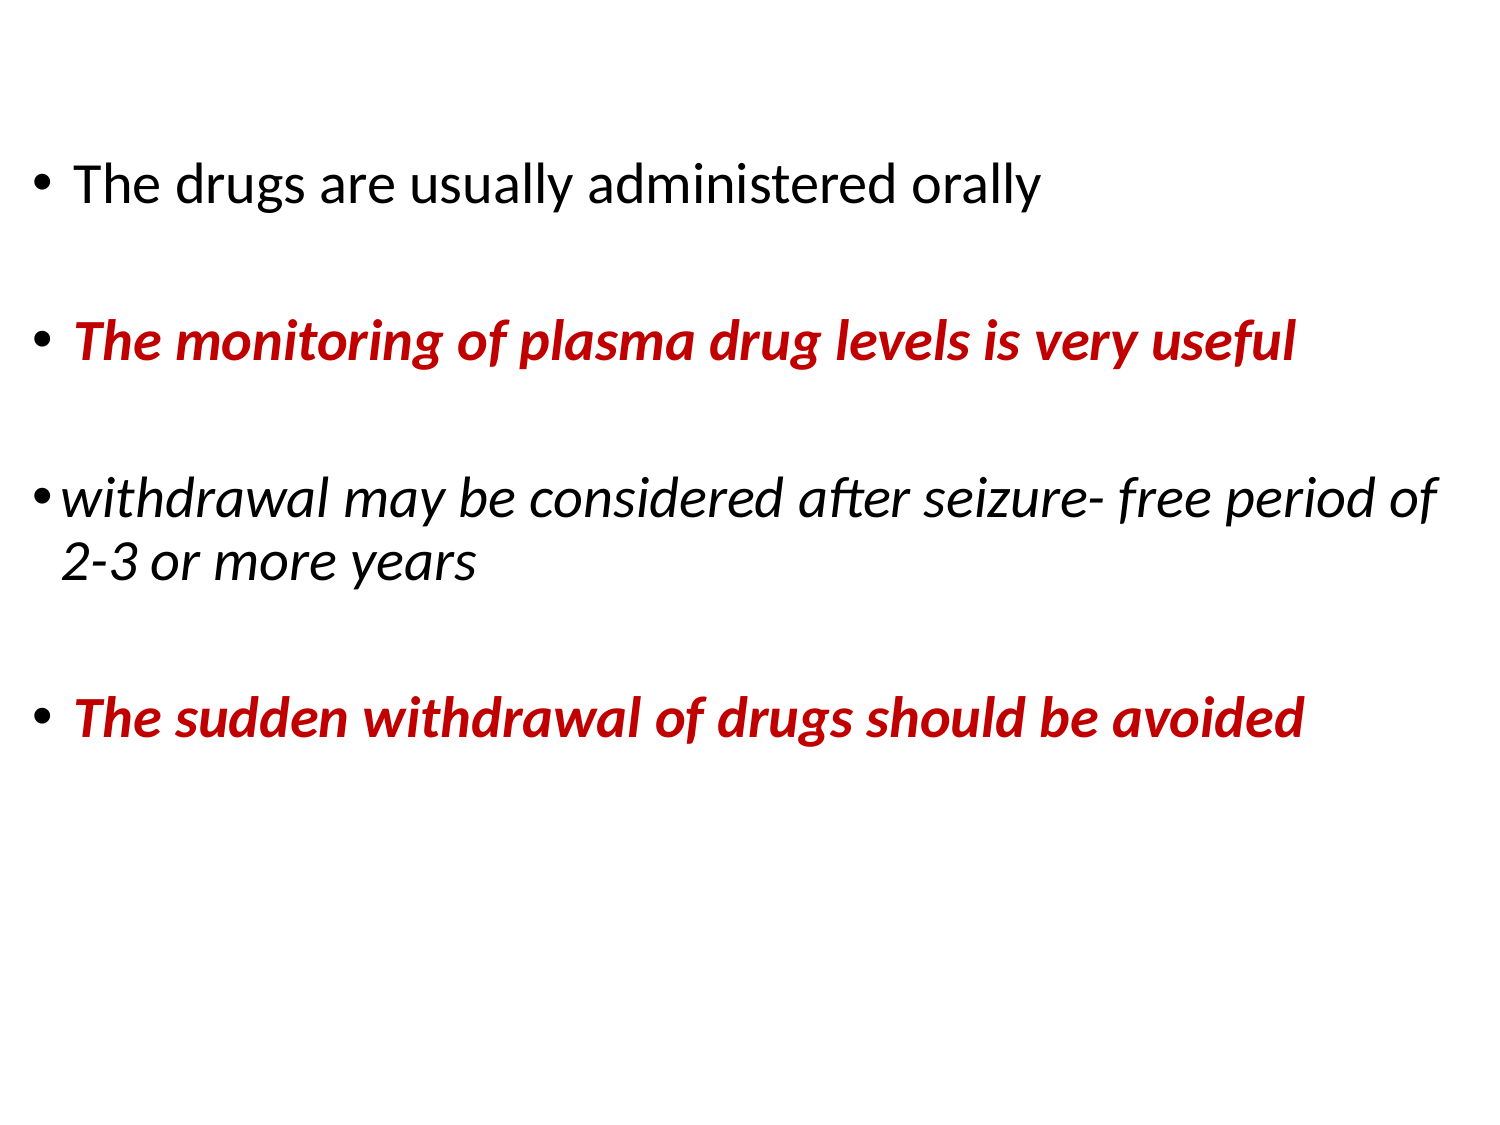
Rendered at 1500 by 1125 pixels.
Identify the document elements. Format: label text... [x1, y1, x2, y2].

list The drugs are usually administered orally The monitoring of plasma drug levels is very useful withdrawal may be considered after seizure- free period of 2-3 or more years The sudden withdrawal of drugs should be avoided [17, 30, 1500, 1125]
